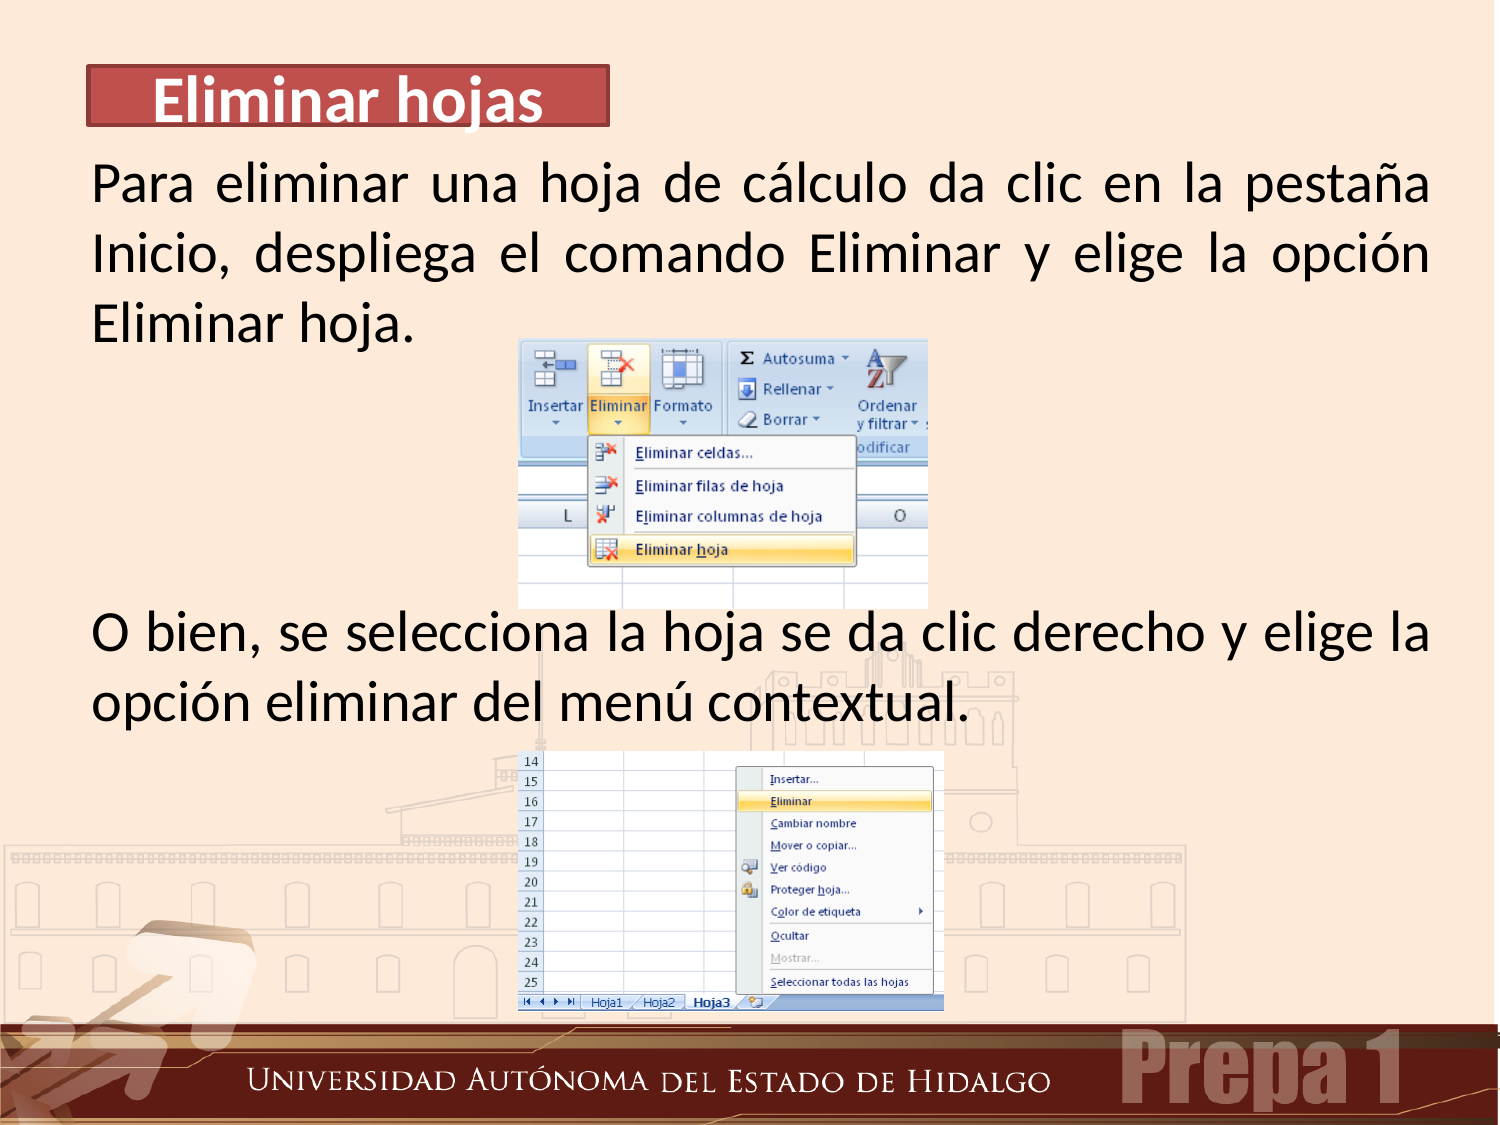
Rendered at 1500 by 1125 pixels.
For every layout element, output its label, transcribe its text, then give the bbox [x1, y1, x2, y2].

text_box [996, 513, 1409, 659]
text_box Eliminar hojas [86, 64, 610, 127]
text_box Para eliminar una hoja de cálculo da clic en la pestaña Inicio, despliega el comando Eliminar y elige la opción Eliminar hoja. O bien, se selecciona la hoja se da clic derecho y elige la opción eliminar del menú contextual. [76, 137, 1447, 911]
picture [0, 0, 1500, 1125]
